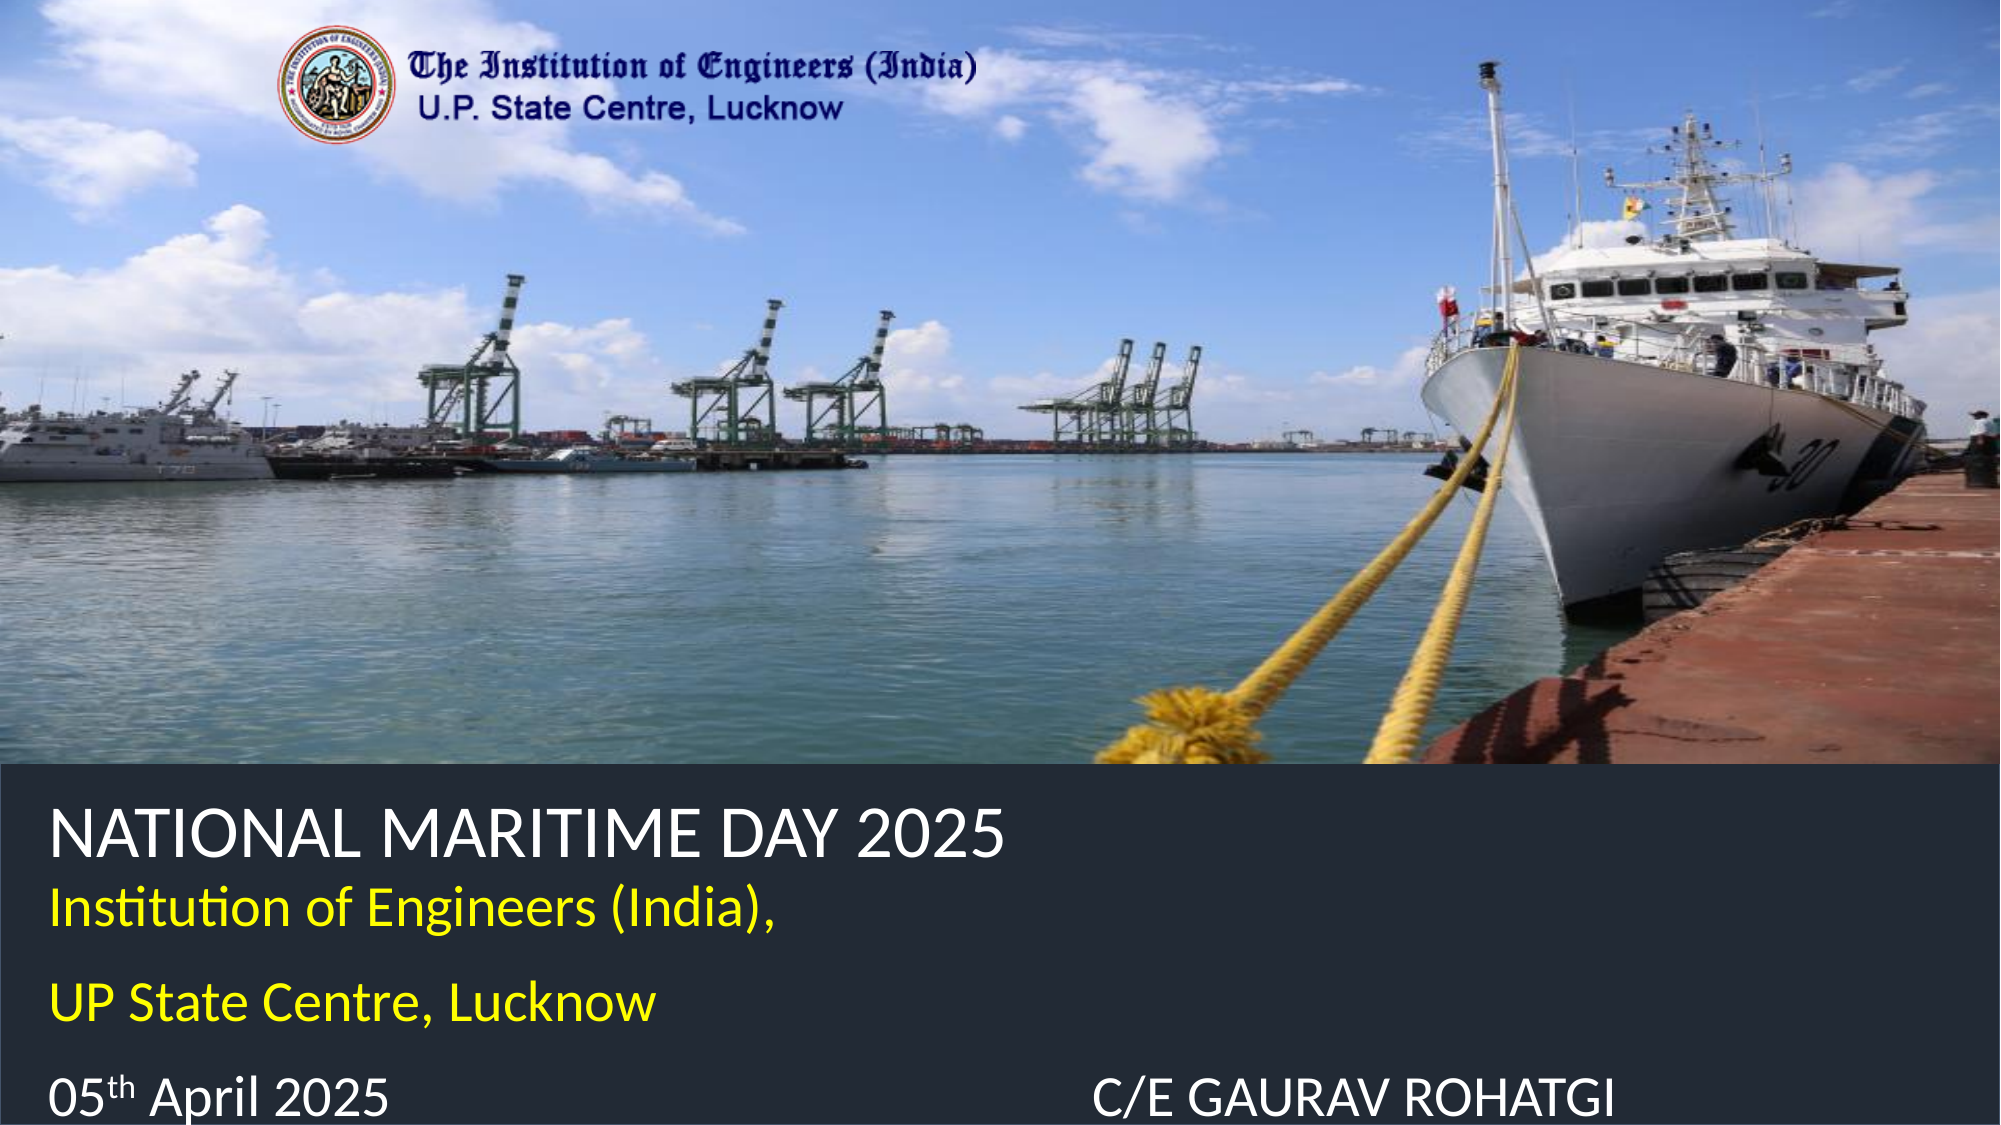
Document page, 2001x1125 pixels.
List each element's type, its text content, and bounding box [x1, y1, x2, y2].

text_box NATIONAL MARITIME DAY 2025 [33, 775, 1274, 880]
text_box [0, 764, 2000, 1125]
text_box Institution of Engineers (India), UP State Centre, Lucknow 05th April 2025 C/E GAURAV ROHATGI [33, 860, 1892, 1125]
picture [0, 0, 2000, 764]
